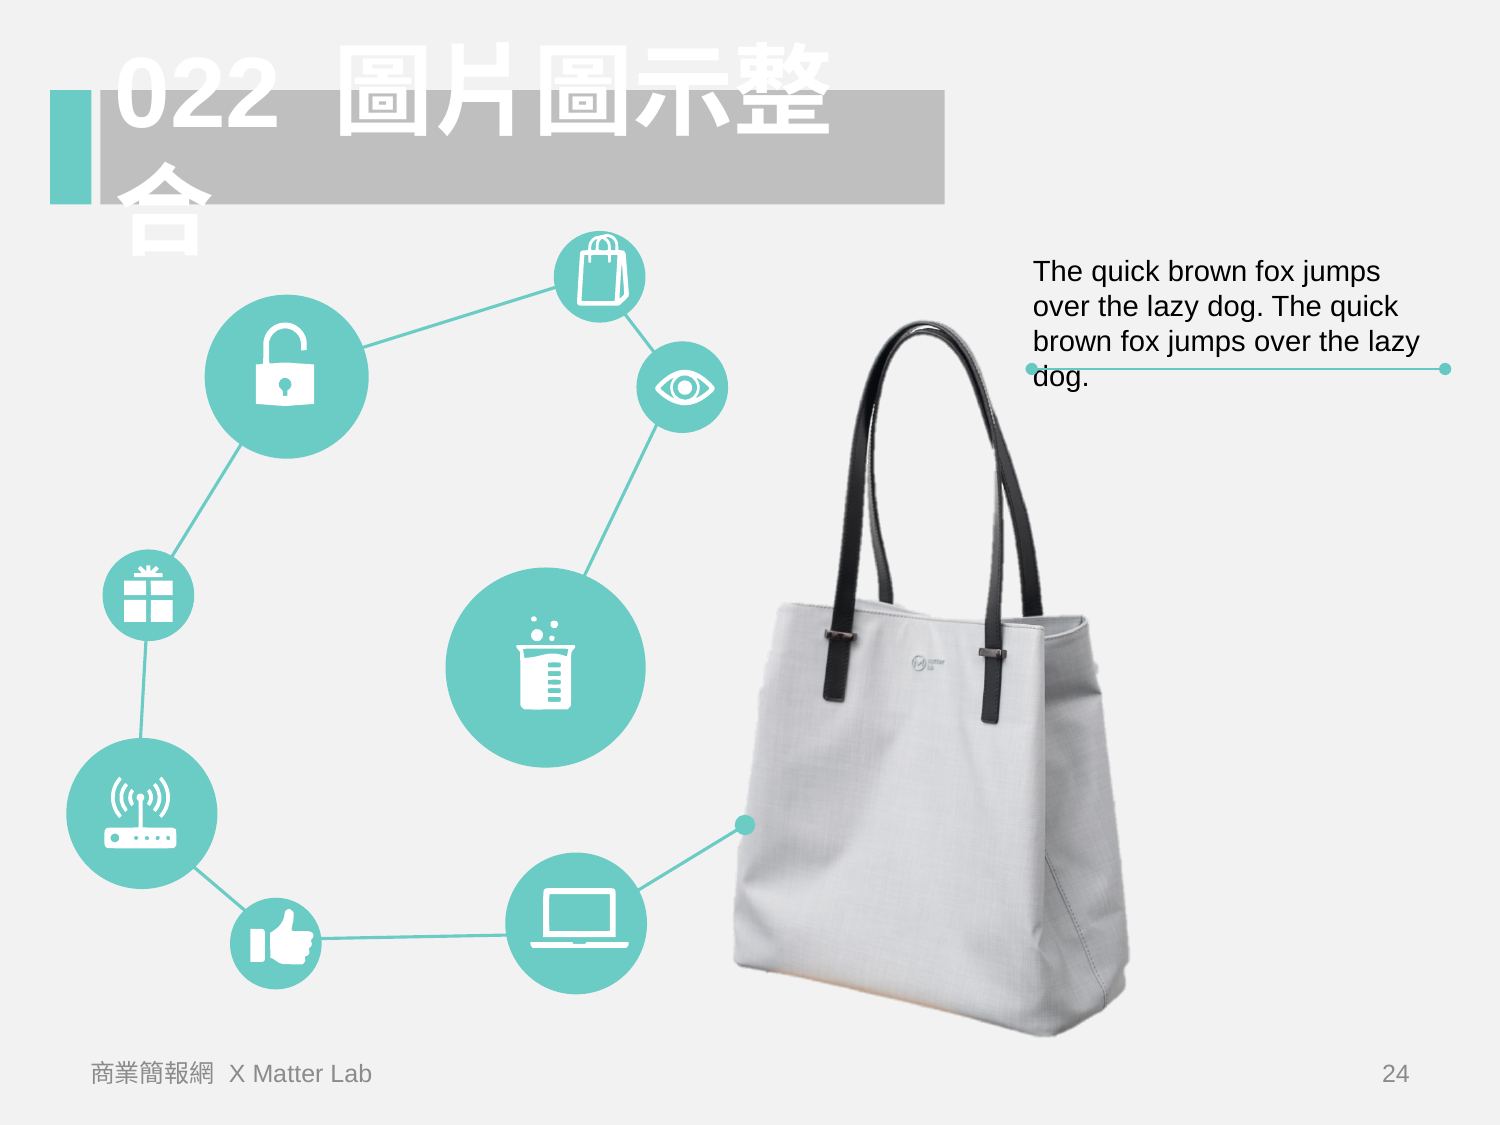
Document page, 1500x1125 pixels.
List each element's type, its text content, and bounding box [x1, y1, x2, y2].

footer 商業簡報網 X Matter Lab [75, 1042, 550, 1103]
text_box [530, 887, 630, 949]
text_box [104, 776, 177, 849]
text_box 022 圖片圖示整合 [98, 88, 947, 207]
text_box [102, 548, 195, 642]
text_box [48, 88, 93, 207]
text_box [229, 897, 313, 990]
text_box [553, 230, 646, 324]
text_box [65, 737, 218, 890]
slide_number 24 [1074, 1042, 1425, 1103]
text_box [123, 565, 174, 623]
text_box [138, 285, 609, 941]
text_box [255, 322, 315, 407]
picture [614, 270, 1256, 1065]
text_box [319, 926, 323, 961]
text_box The quick brown fox jumps over the lazy dog. The quick brown fox jumps over the lazy dog. [1018, 245, 1459, 400]
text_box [654, 369, 715, 406]
text_box [204, 294, 370, 460]
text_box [515, 615, 576, 710]
text_box [445, 566, 609, 769]
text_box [250, 908, 314, 965]
text_box [504, 852, 609, 995]
text_box [577, 234, 627, 306]
